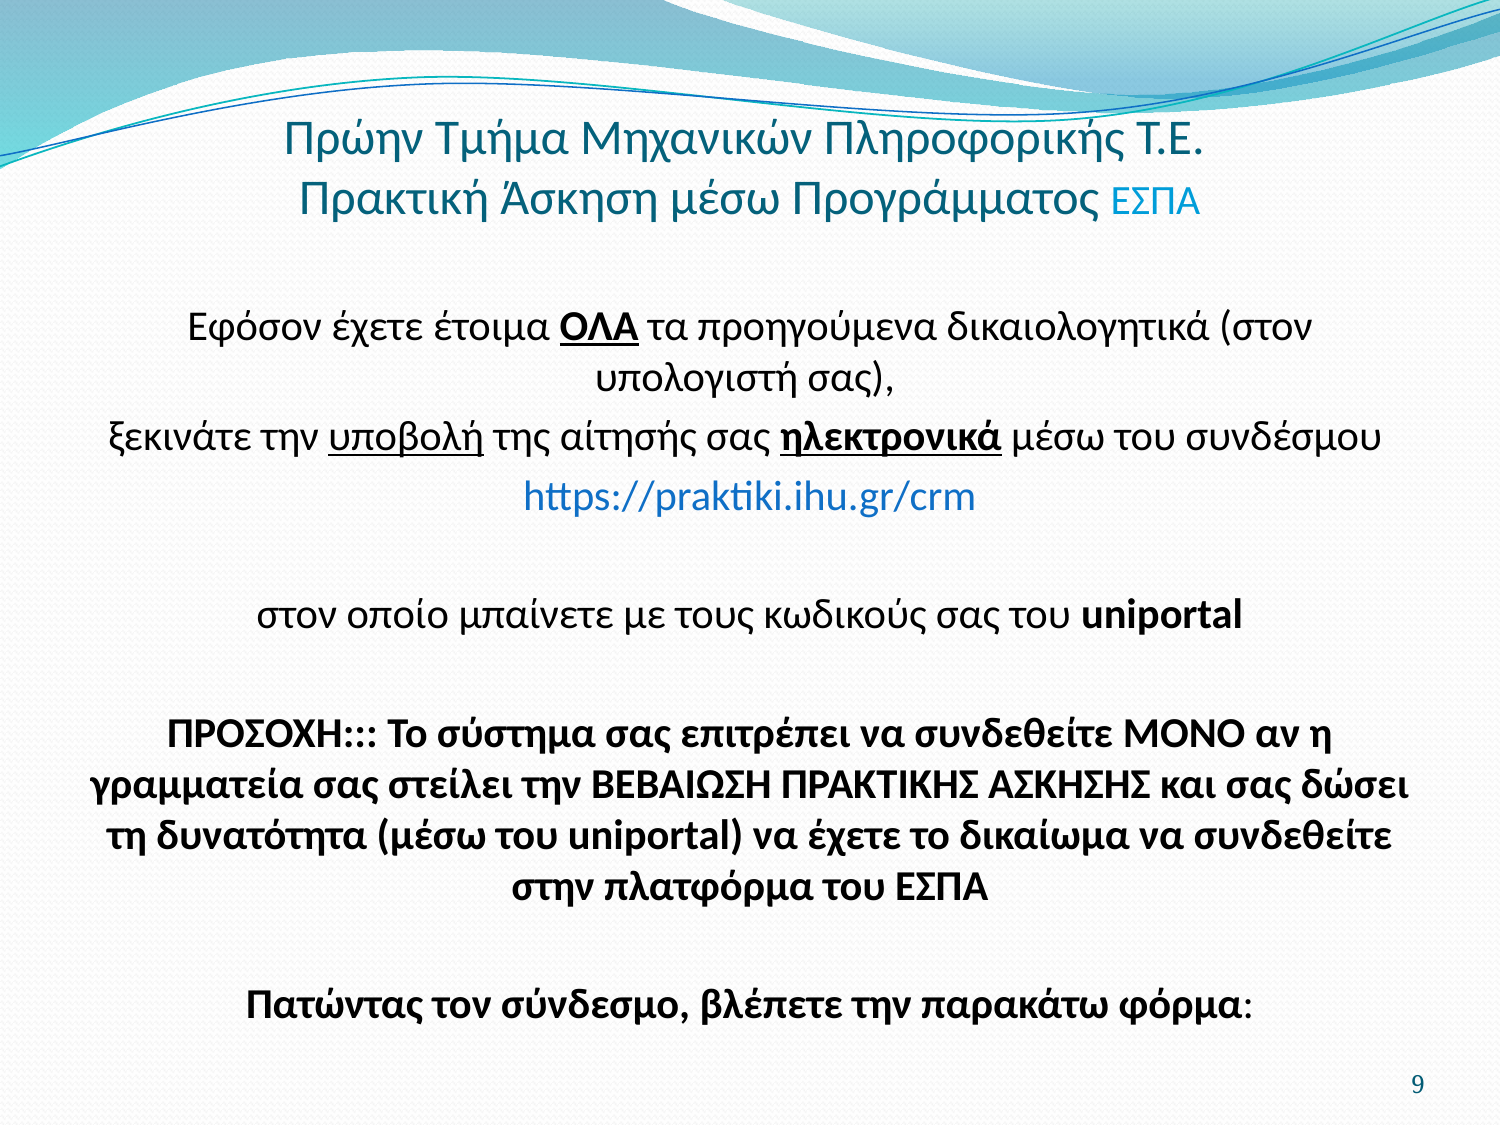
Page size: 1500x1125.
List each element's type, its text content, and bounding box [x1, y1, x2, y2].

title Πρώην Τμήμα Μηχανικών Πληροφορικής Τ.Ε. Πρακτική Άσκηση μέσω Προγράμματος ΕΣΠΑ [75, 90, 1425, 232]
list Εφόσον έχετε έτοιμα ΟΛΑ τα προηγούμενα δικαιολογητικά (στον υπολογιστή σας), ξεκινάτε την υποβολή της αίτησής σας ηλεκτρονικά μέσω του συνδέσμου https://praktiki.ihu.gr/crm στον οποίο μπαίνετε με τους κωδικούς σας του uniportal ΠΡΟΣΟΧΗ::: Το σύστημα σας επιτρέπει να συνδεθείτε ΜΟΝΟ αν η γραμματεία σας στείλει την ΒΕΒΑΙΩΣΗ ΠΡΑΚΤΙΚΗΣ ΑΣΚΗΣΗΣ και σας δώσει τη δυνατότητα (μέσω του uniportal) να έχετε το δικαίωμα να συνδεθείτε στην πλατφόρμα του ΕΣΠΑ Πατώντας τον σύνδεσμο, βλέπετε την παρακάτω φόρμα: [75, 290, 1425, 1038]
slide_number 9 [1299, 1042, 1425, 1103]
